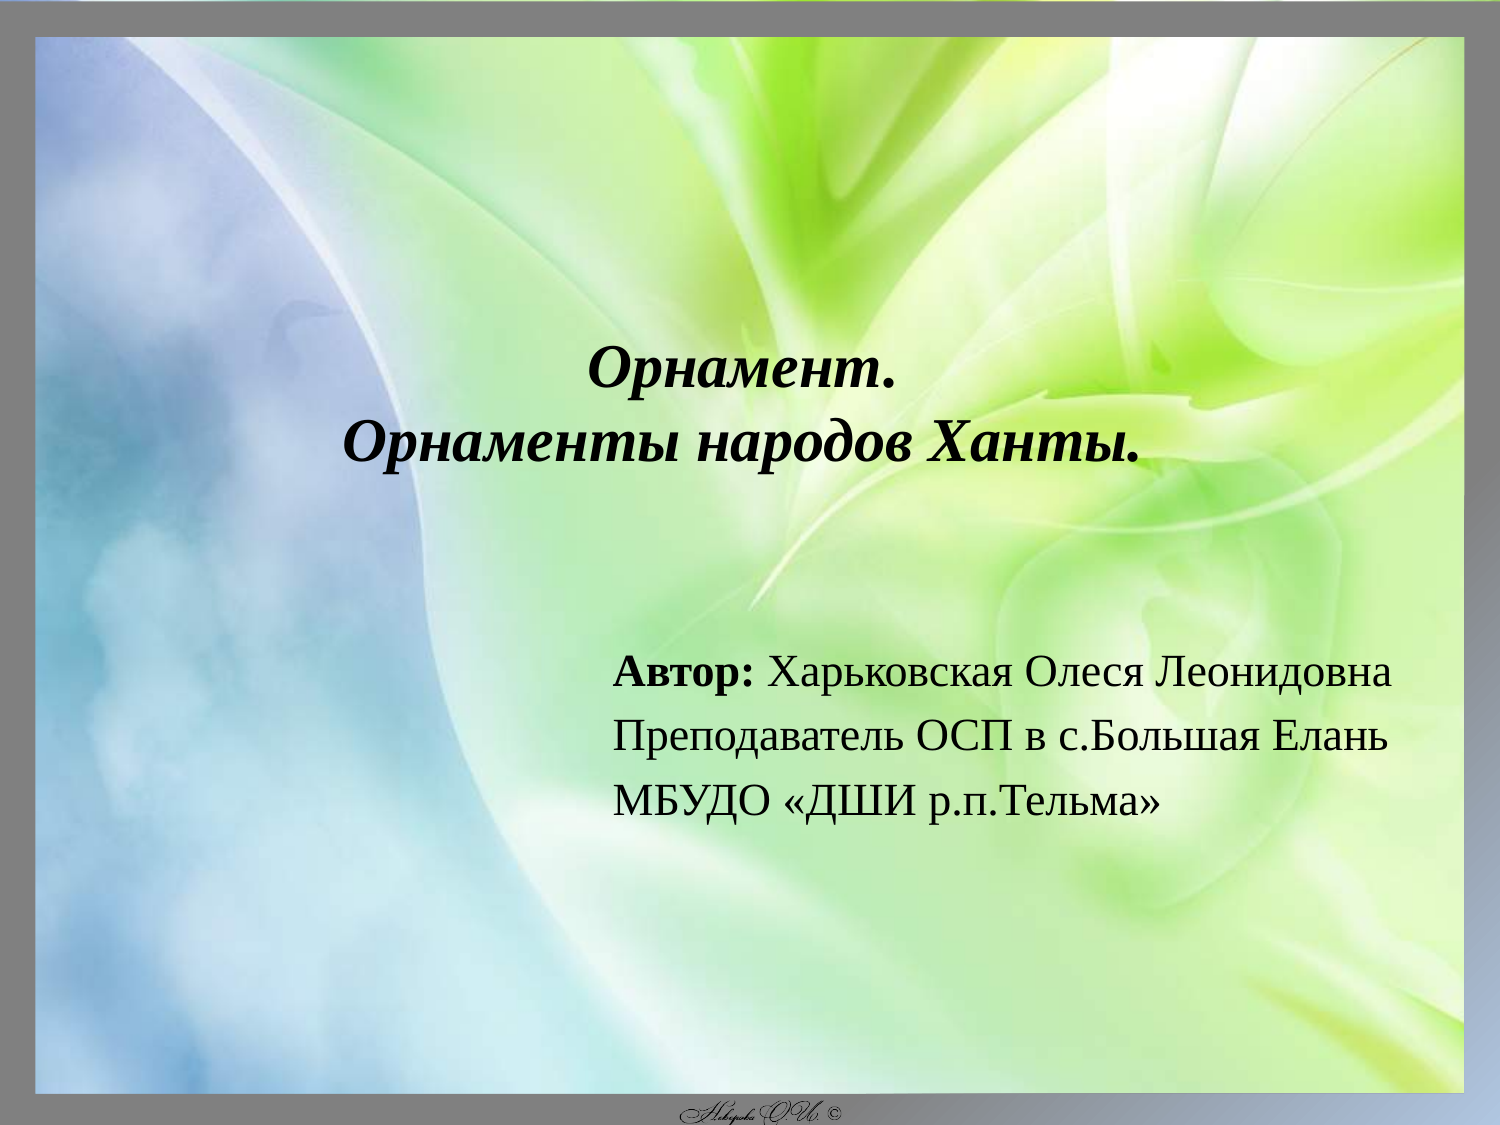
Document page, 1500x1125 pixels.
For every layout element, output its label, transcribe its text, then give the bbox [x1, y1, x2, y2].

picture [36, 37, 1464, 1093]
picture [665, 1097, 850, 1125]
title Орнамент. Орнаменты народов Ханты. [105, 316, 1381, 558]
subtitle Автор: Харьковская Олеся Леонидовна Преподаватель ОСП в с.Большая Елань МБУДО «ДШИ р.п.Тельма» [597, 632, 1442, 921]
